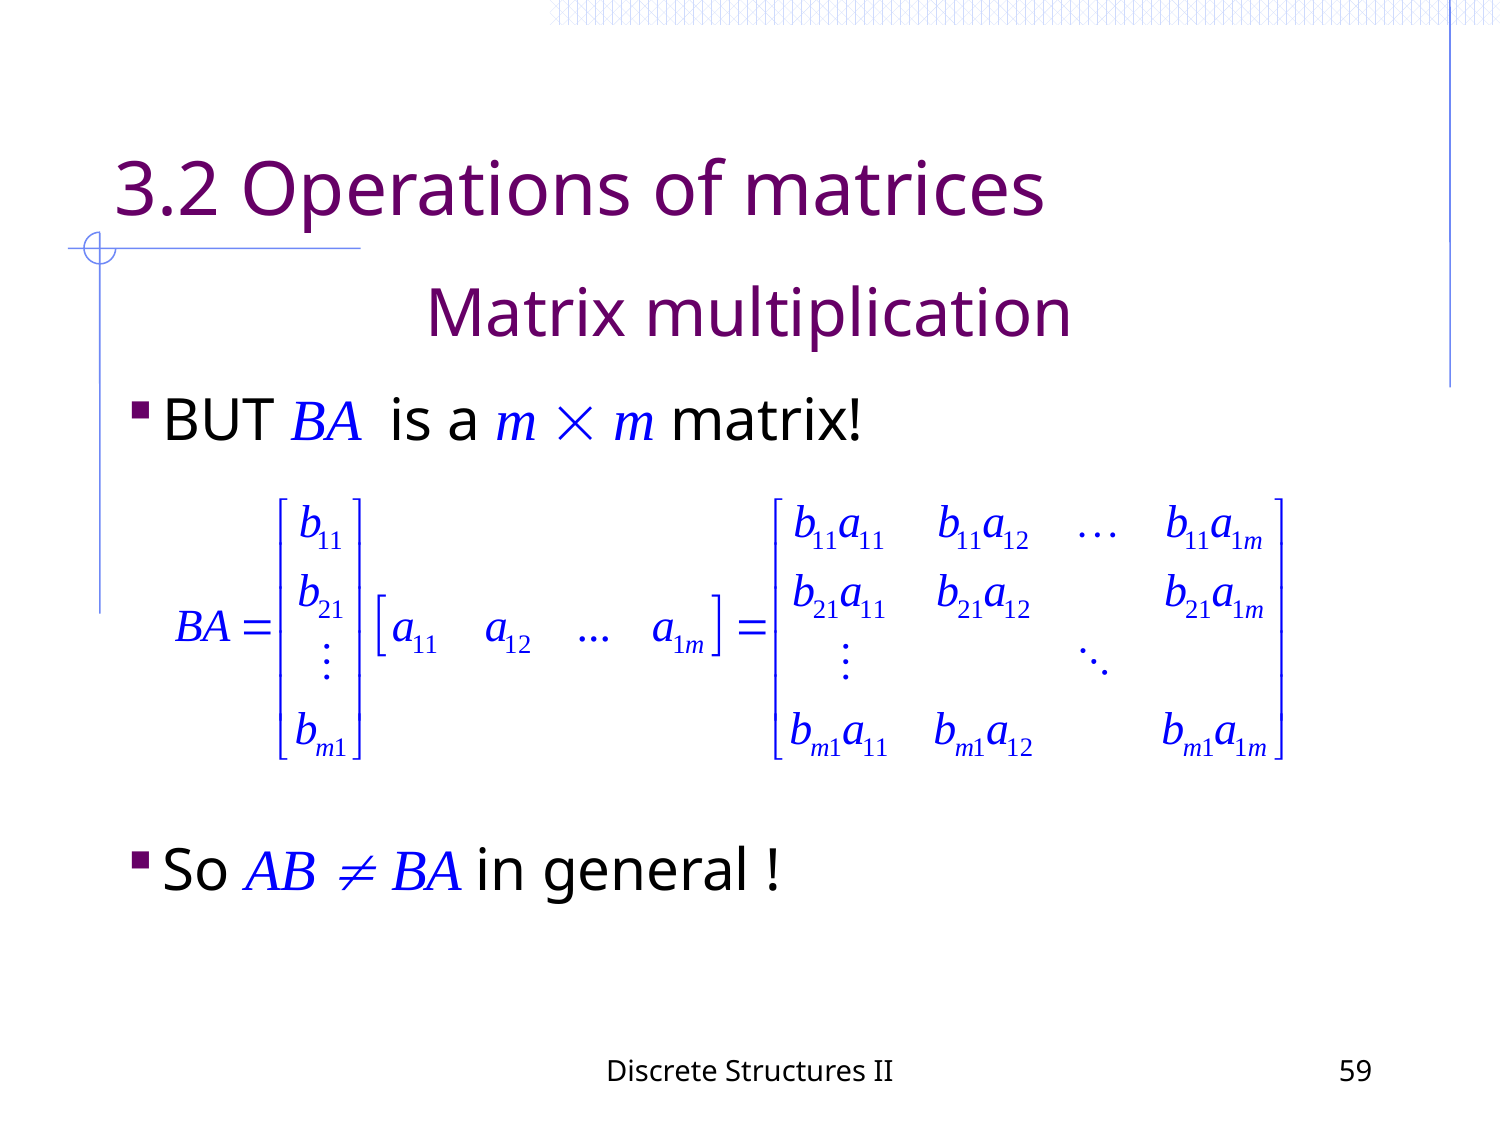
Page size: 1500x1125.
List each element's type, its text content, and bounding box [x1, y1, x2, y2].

text_box So AB  BA in general ! [112, 825, 1175, 910]
title 3.2 Operations of matrices [99, 124, 1376, 238]
text_box BUT BA is a m  m matrix! [112, 375, 1175, 460]
text_box Matrix multiplication [112, 262, 1388, 358]
slide_number 59 [1074, 1024, 1388, 1101]
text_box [165, 487, 1301, 772]
footer Discrete Structures II [512, 1024, 988, 1101]
